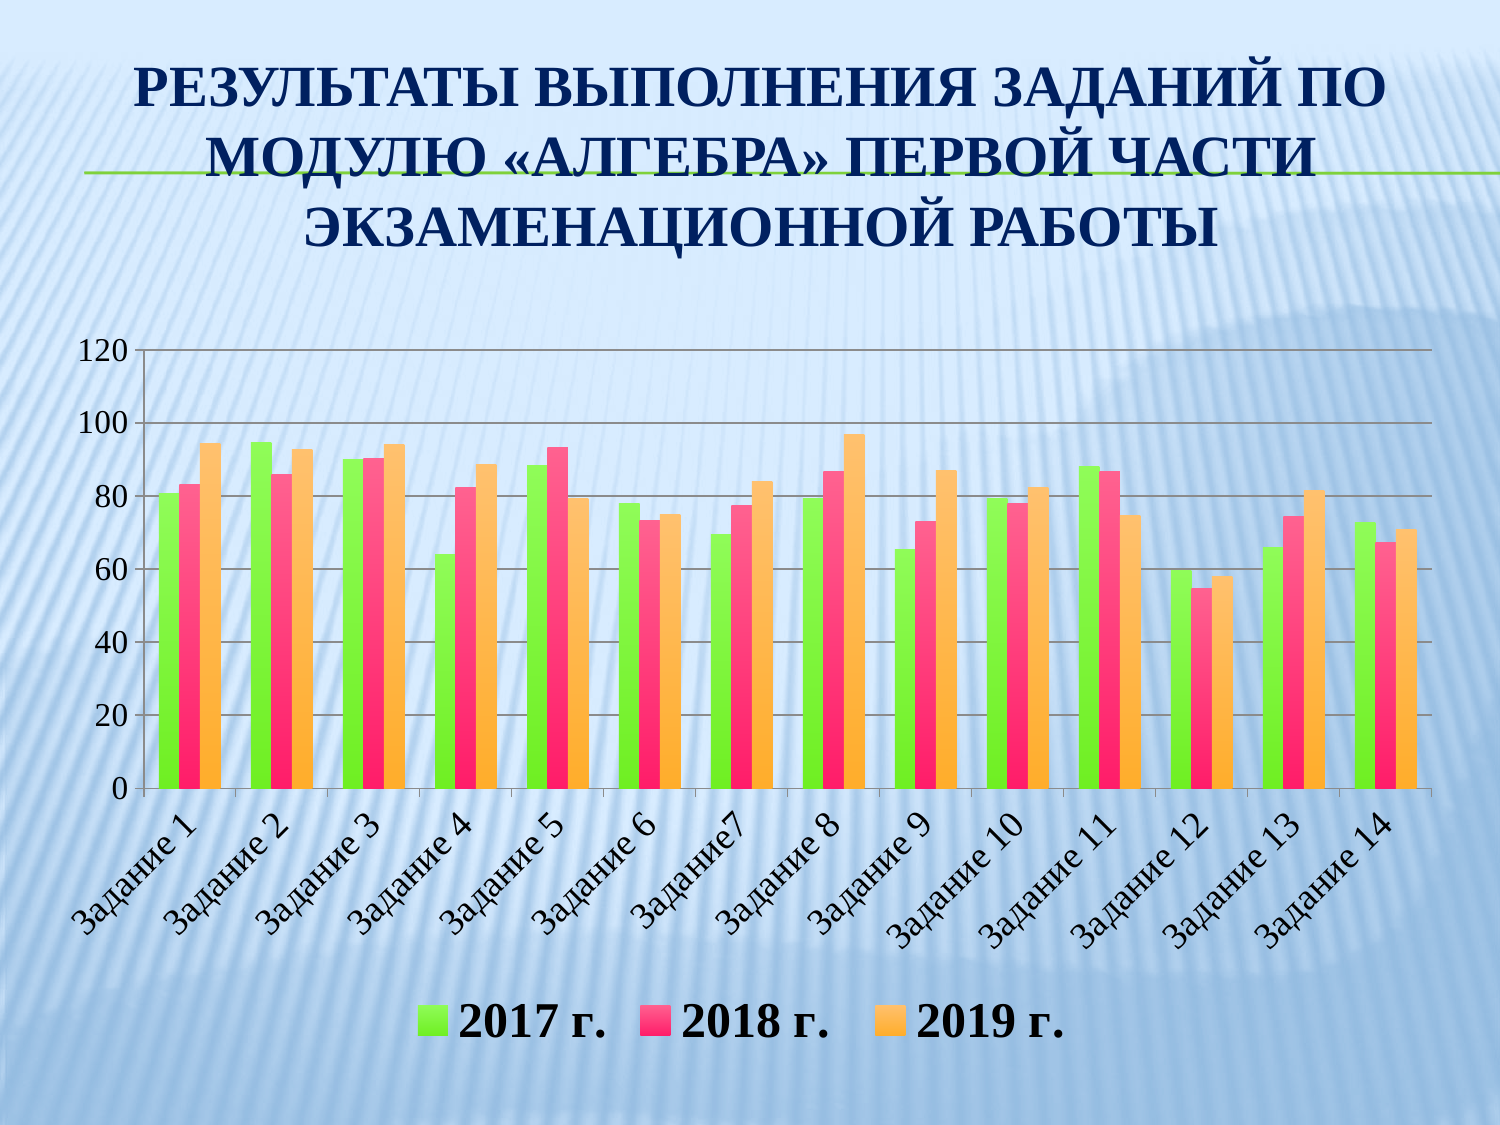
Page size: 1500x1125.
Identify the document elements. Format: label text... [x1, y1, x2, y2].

chart [34, 316, 1461, 1060]
title Результаты выполнения заданий по модулю «АЛГеБРА» первой части экзаменационной работы [46, 46, 1475, 260]
